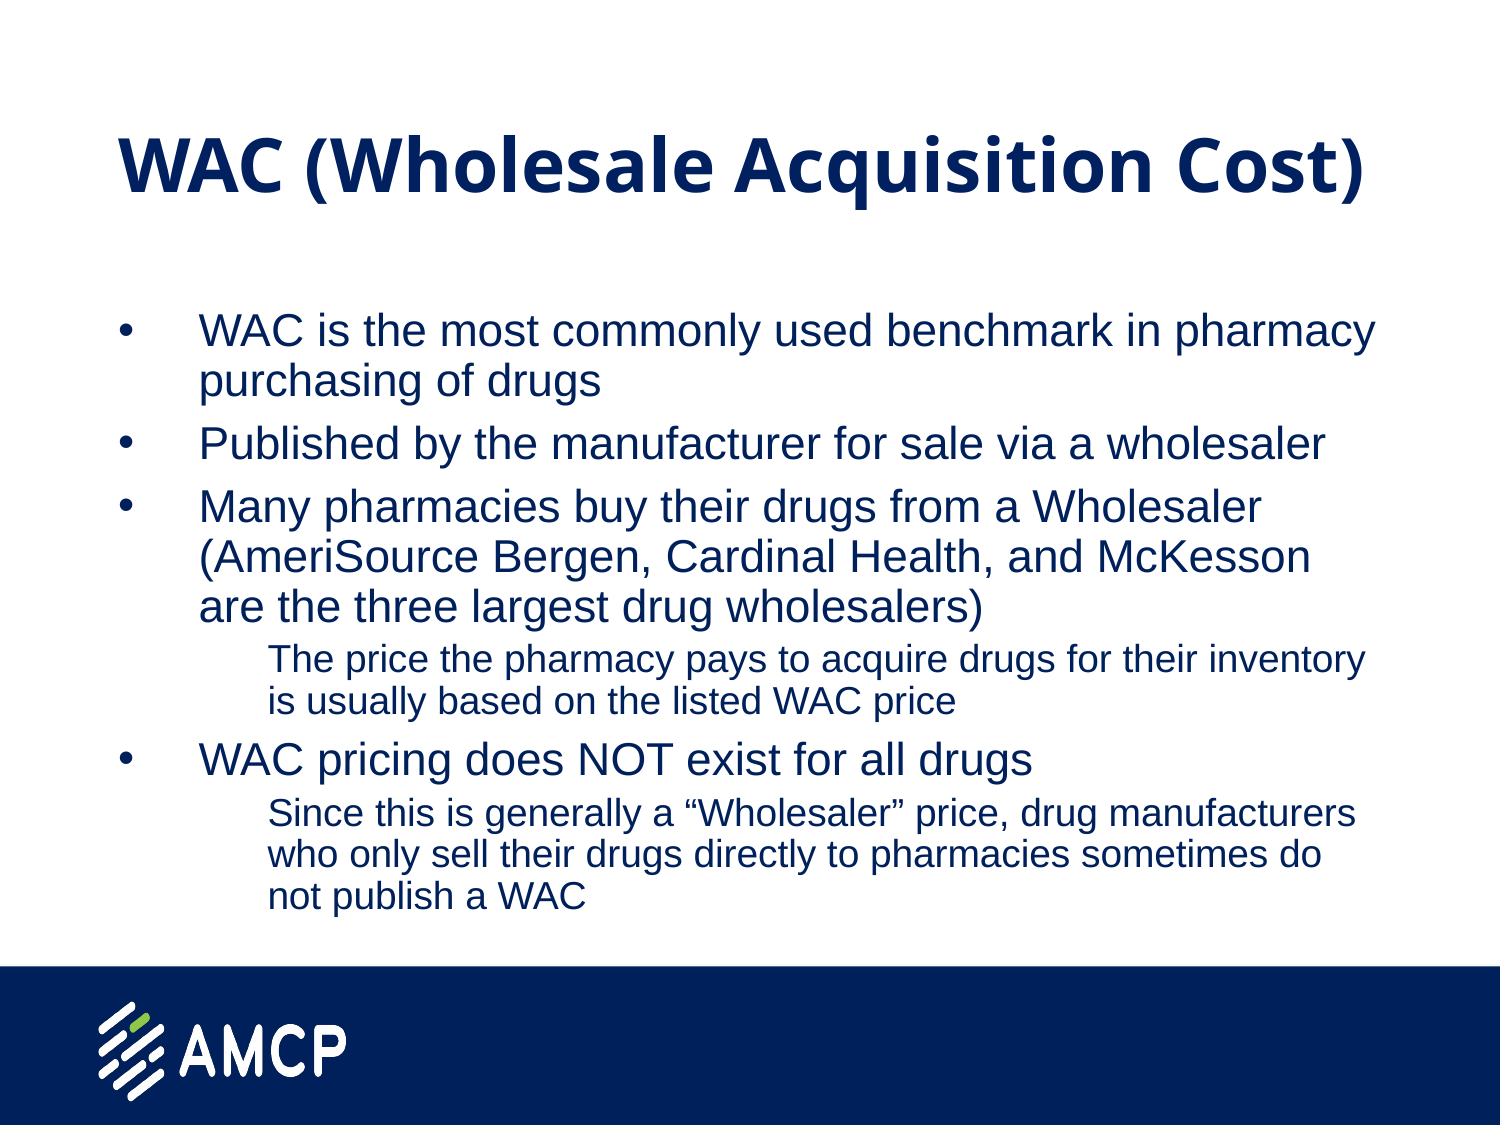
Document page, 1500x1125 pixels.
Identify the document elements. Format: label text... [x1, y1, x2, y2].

picture [0, 666, 610, 1125]
list WAC is the most commonly used benchmark in pharmacy purchasing of drugs Published by the manufacturer for sale via a wholesaler Many pharmacies buy their drugs from a Wholesaler (AmeriSource Bergen, Cardinal Health, and McKesson are the three largest drug wholesalers) The price the pharmacy pays to acquire drugs for their inventory is usually based on the listed WAC price WAC pricing does NOT exist for all drugs Since this is generally a “Wholesaler” price, drug manufacturers who only sell their drugs directly to pharmacies sometimes do not publish a WAC [103, 299, 1397, 940]
title WAC (Wholesale Acquisition Cost) [103, 59, 1397, 278]
